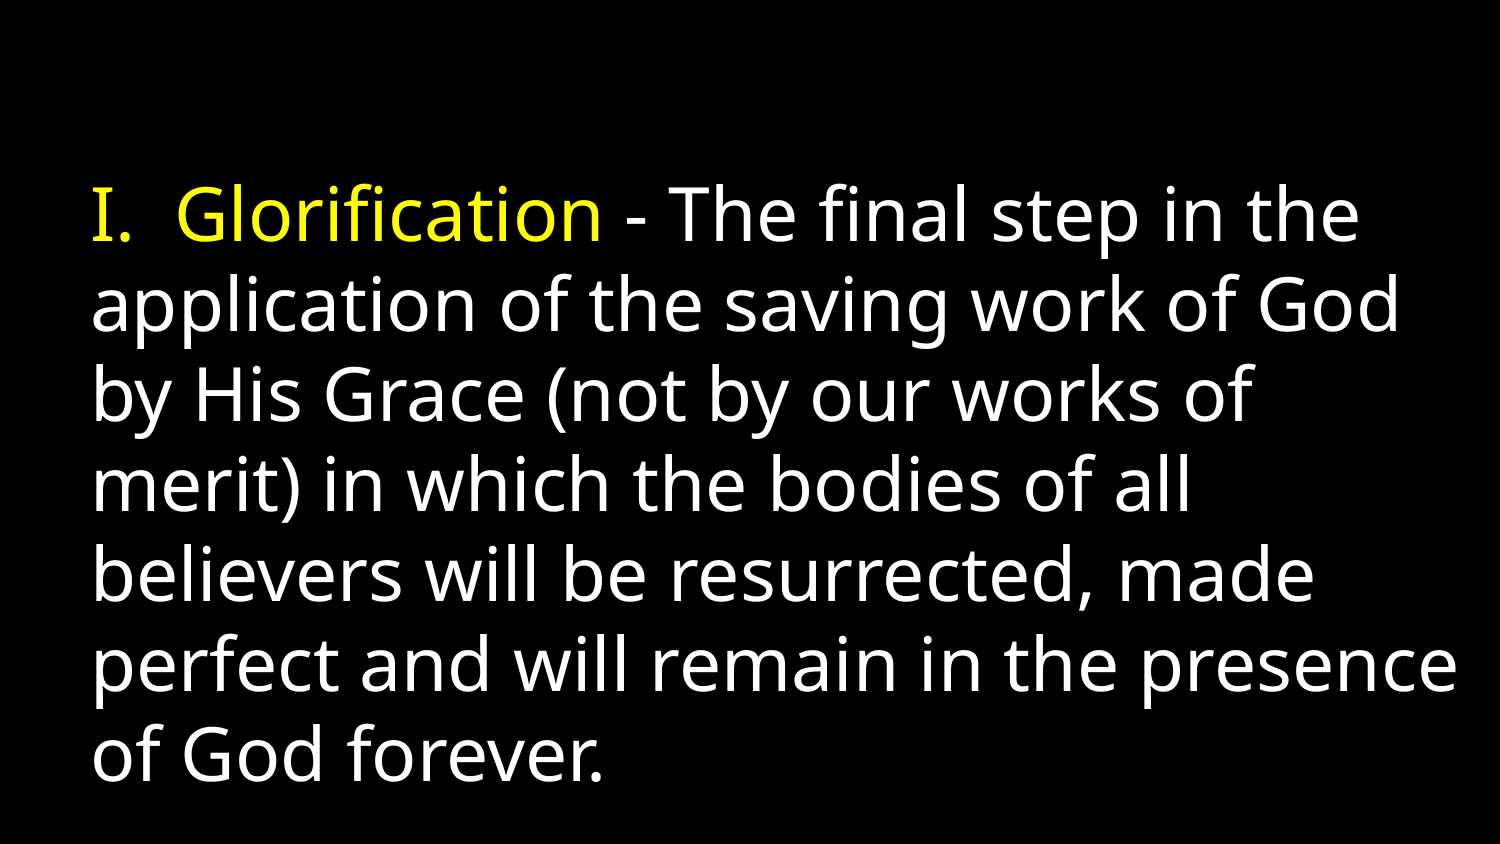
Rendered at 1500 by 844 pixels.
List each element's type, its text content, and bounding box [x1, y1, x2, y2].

subtitle I. Glorification - The final step in the application of the saving work of God by His Grace (not by our works of merit) in which the bodies of all believers will be resurrected, made perfect and will remain in the presence of God forever. [0, 159, 1500, 844]
